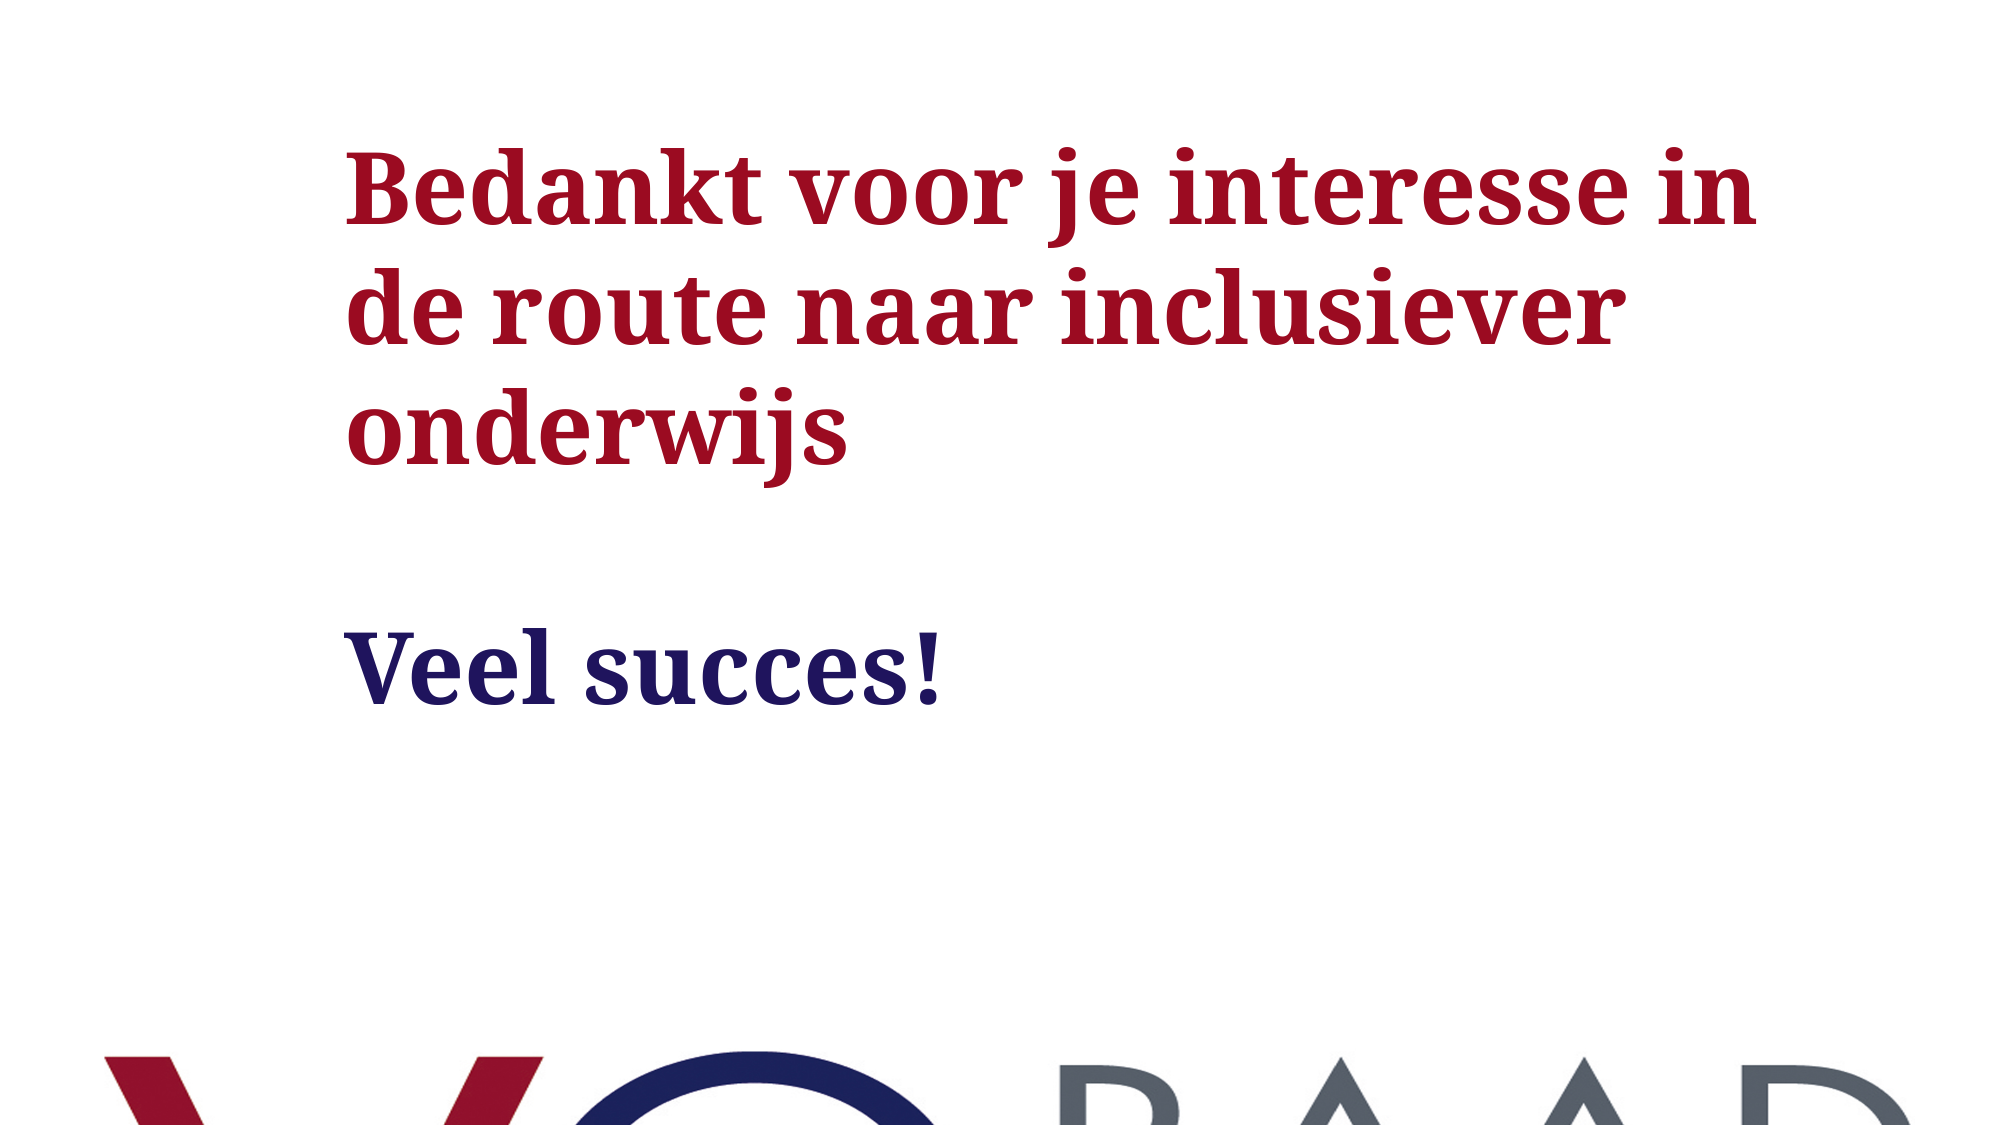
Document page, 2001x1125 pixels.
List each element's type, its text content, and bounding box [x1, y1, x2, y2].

title Bedankt voor je interesse in de route naar inclusiever onderwijs Veel succes! [984, 262, 1821, 588]
picture [0, 0, 2001, 1125]
list [99, 262, 984, 1005]
